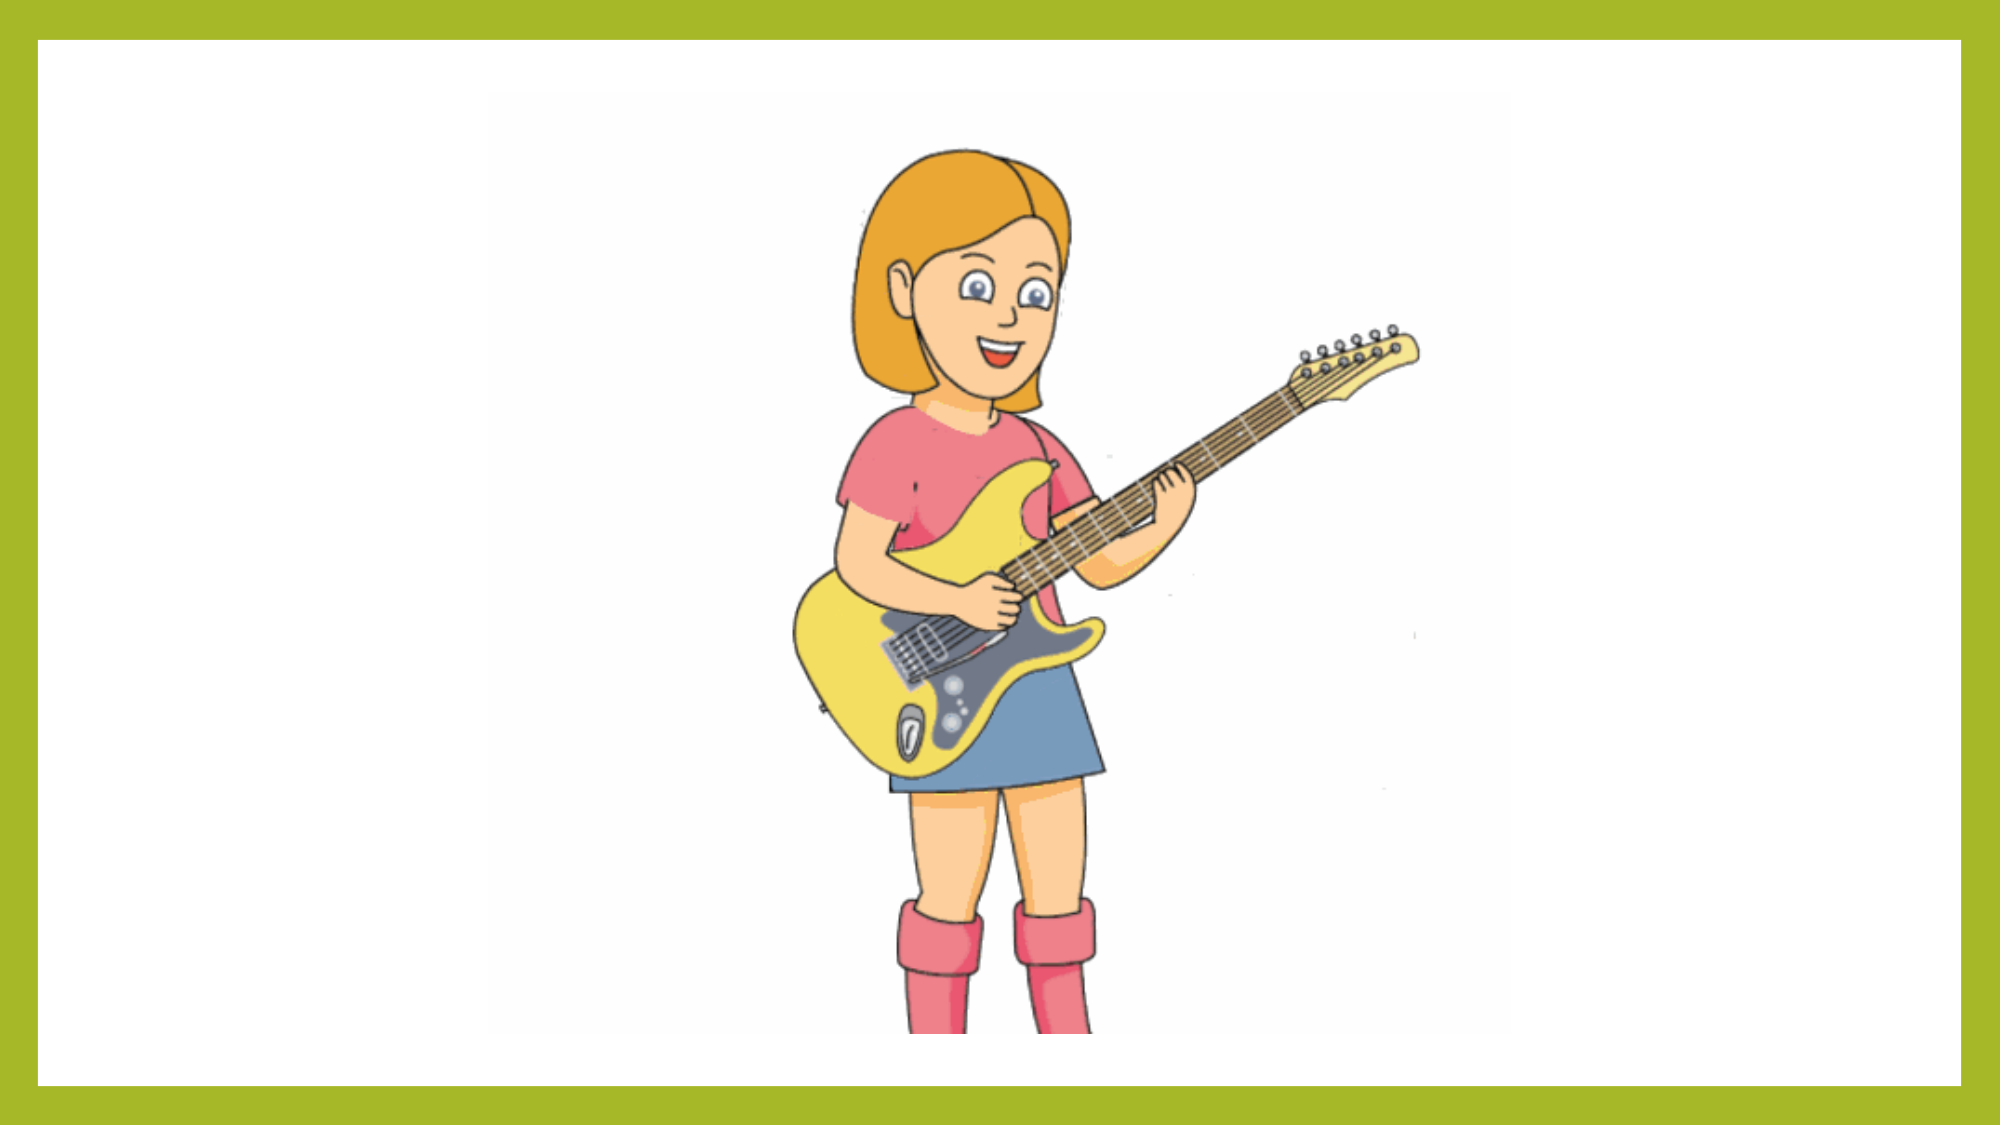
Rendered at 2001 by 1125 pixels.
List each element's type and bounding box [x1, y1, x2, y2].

picture [487, 92, 1512, 1034]
